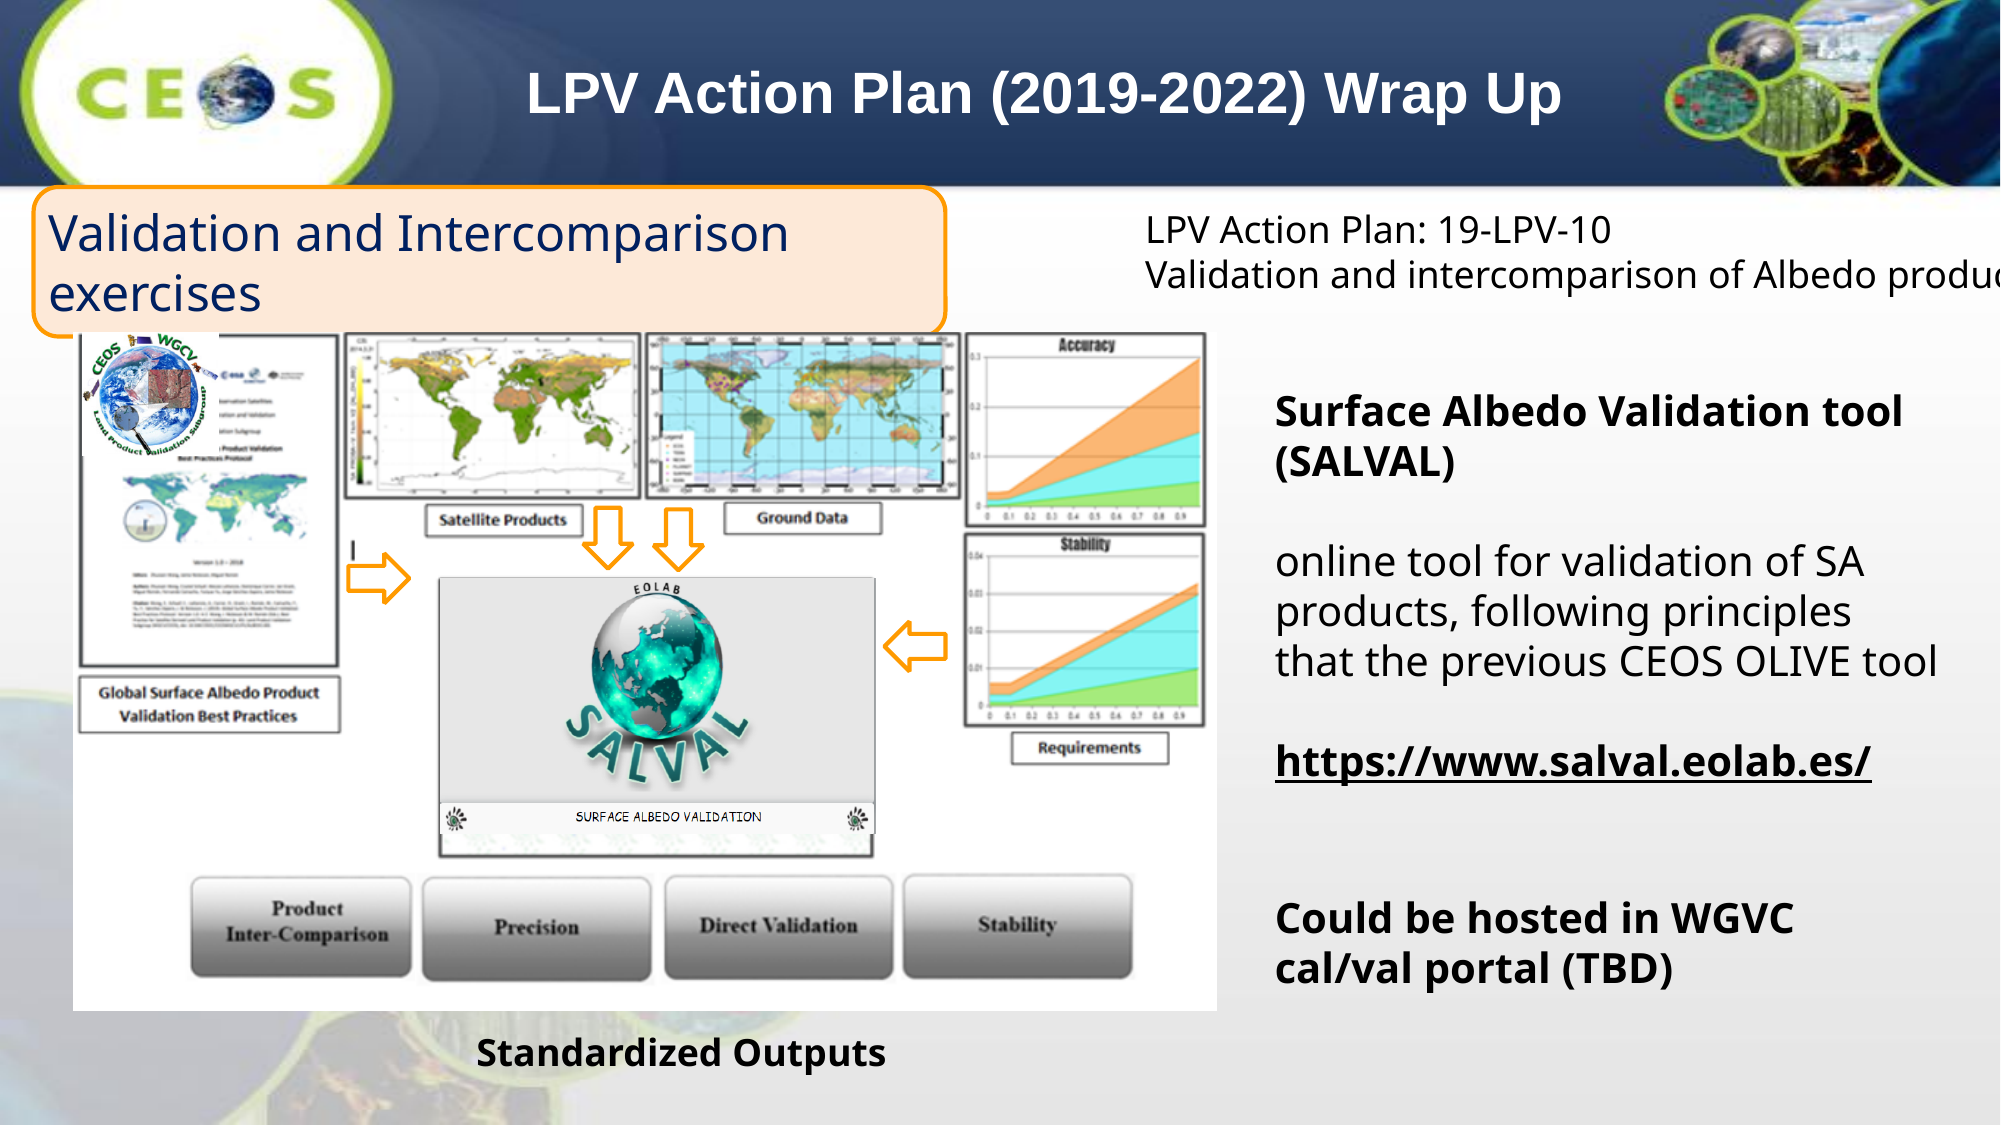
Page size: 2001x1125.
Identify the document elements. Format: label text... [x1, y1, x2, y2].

text_box LPV Action Plan (2019-2022) Wrap Up [440, 47, 1651, 133]
text_box Standardized Outputs [461, 1021, 2000, 1082]
text_box Surface Albedo Validation tool (SALVAL) online tool for validation of SA products, following principles that the previous CEOS OLIVE tool https://www.salval.eolab.es/ Could be hosted in WGVC cal/val portal (TBD) [1259, 377, 1955, 1000]
text_box Validation and Intercomparison exercises [33, 186, 946, 337]
text_box [0, 9, 1617, 172]
picture [0, 0, 2001, 1125]
text_box LPV Action Plan: 19-LPV-10 Validation and intercomparison of Albedo products [1130, 198, 2000, 304]
